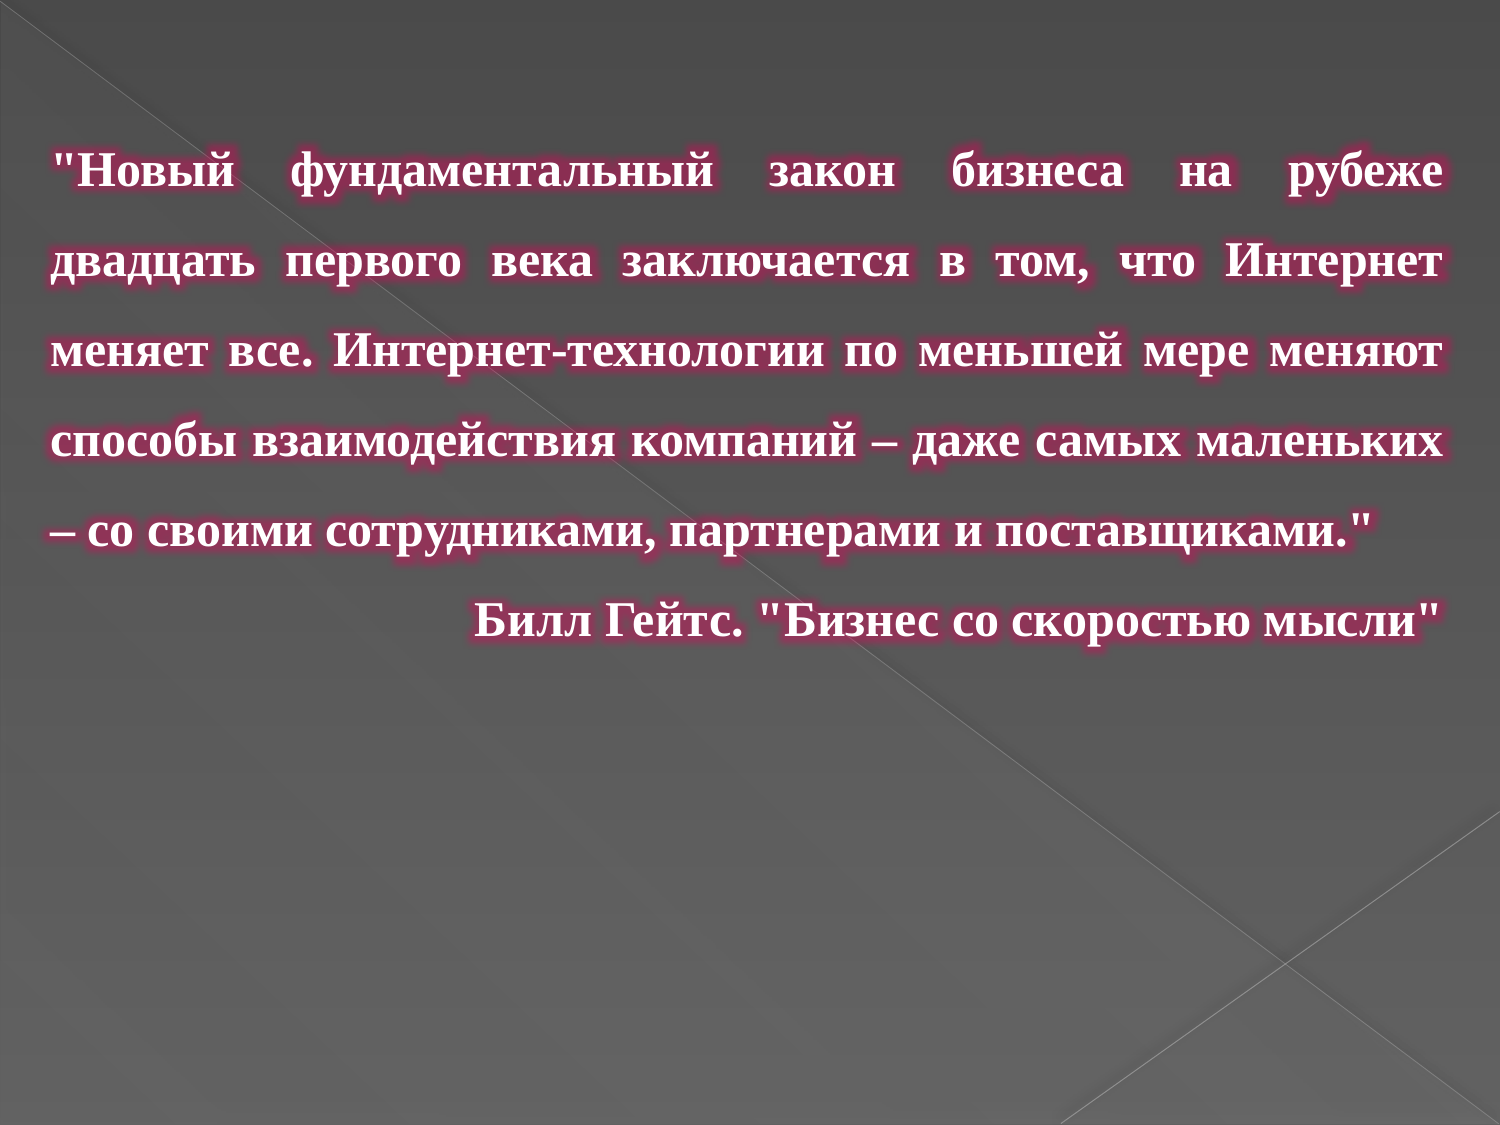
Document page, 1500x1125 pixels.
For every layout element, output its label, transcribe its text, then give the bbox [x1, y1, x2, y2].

text_box "Новый фундаментальный закон бизнеса на рубеже двадцать первого века заключается в том, что Интернет меняет все. Интернет-технологии по меньшей мере меняют способы взаимодействия компаний – даже самых маленьких – со своими сотрудниками, партнерами и поставщиками." Билл Гейтс. "Бизнес со скоростью мысли" [23, 99, 1459, 654]
